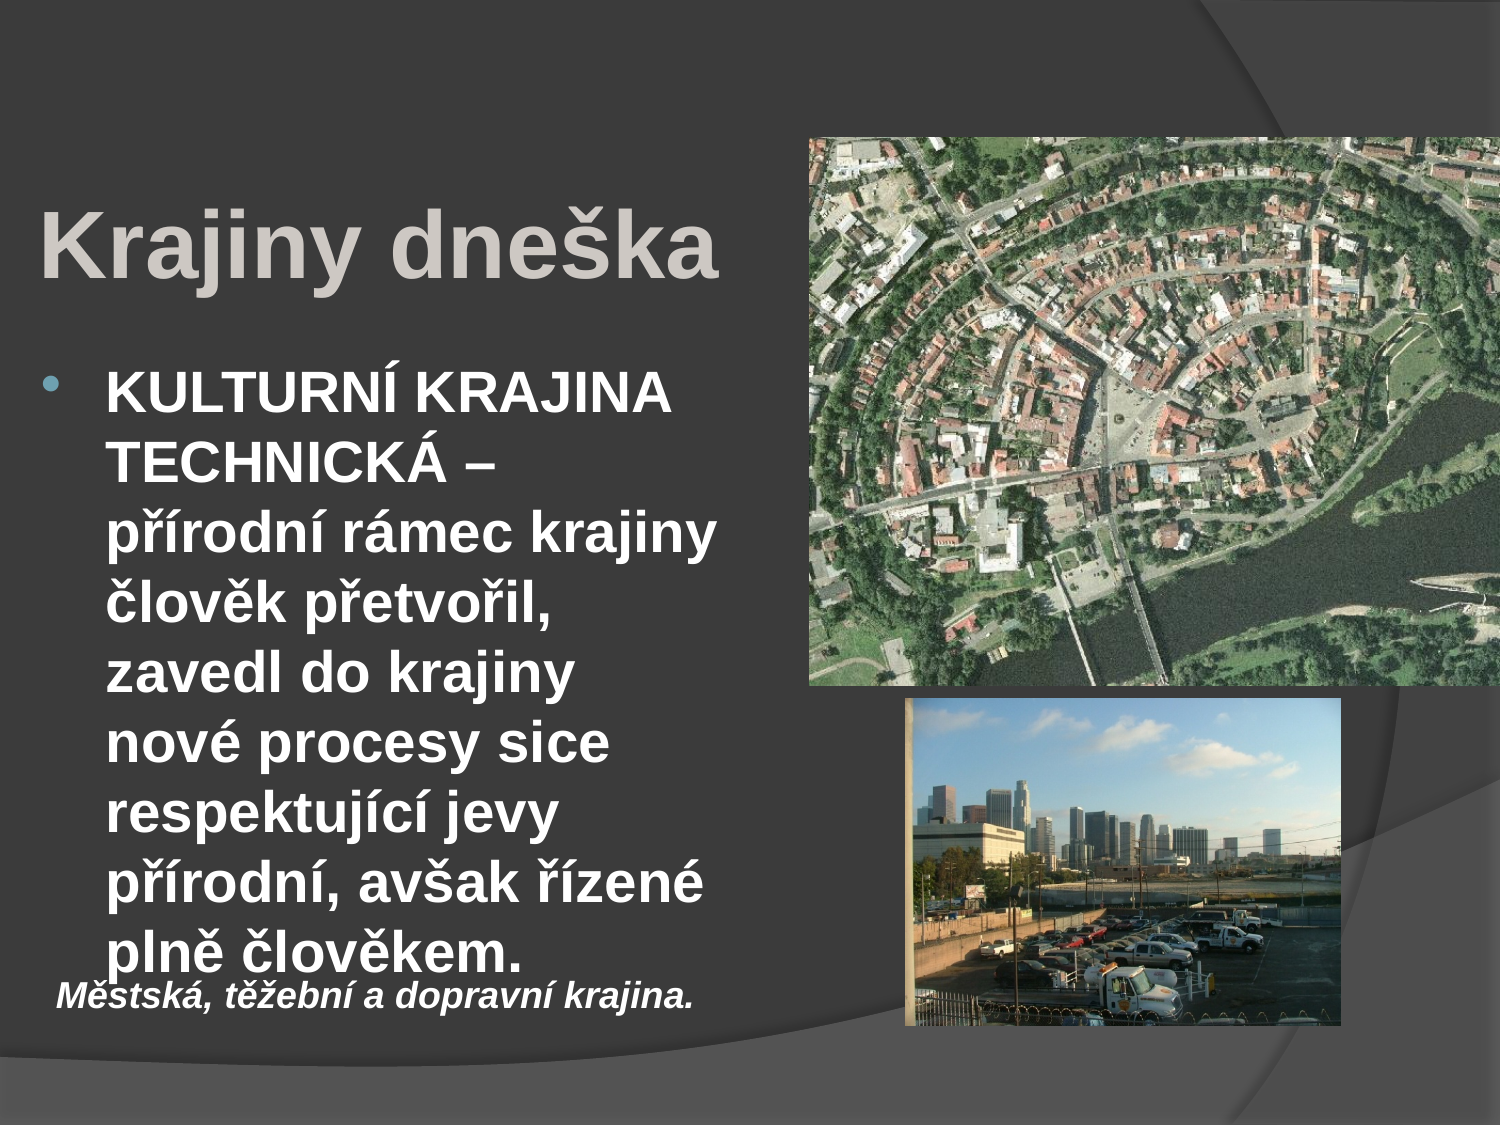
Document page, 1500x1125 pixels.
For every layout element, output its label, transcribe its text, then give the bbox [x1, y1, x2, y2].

text_box Městská, těžební a dopravní krajina. [41, 964, 762, 1024]
list KULTURNÍ KRAJINA TECHNICKÁ – přírodní rámec krajiny člověk přetvořil, zavedl do krajiny nové procesy sice respektující jevy přírodní, avšak řízené plně člověkem. [21, 346, 740, 1026]
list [808, 136, 1500, 686]
title Krajiny dneška [21, 145, 800, 336]
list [904, 698, 1341, 1026]
